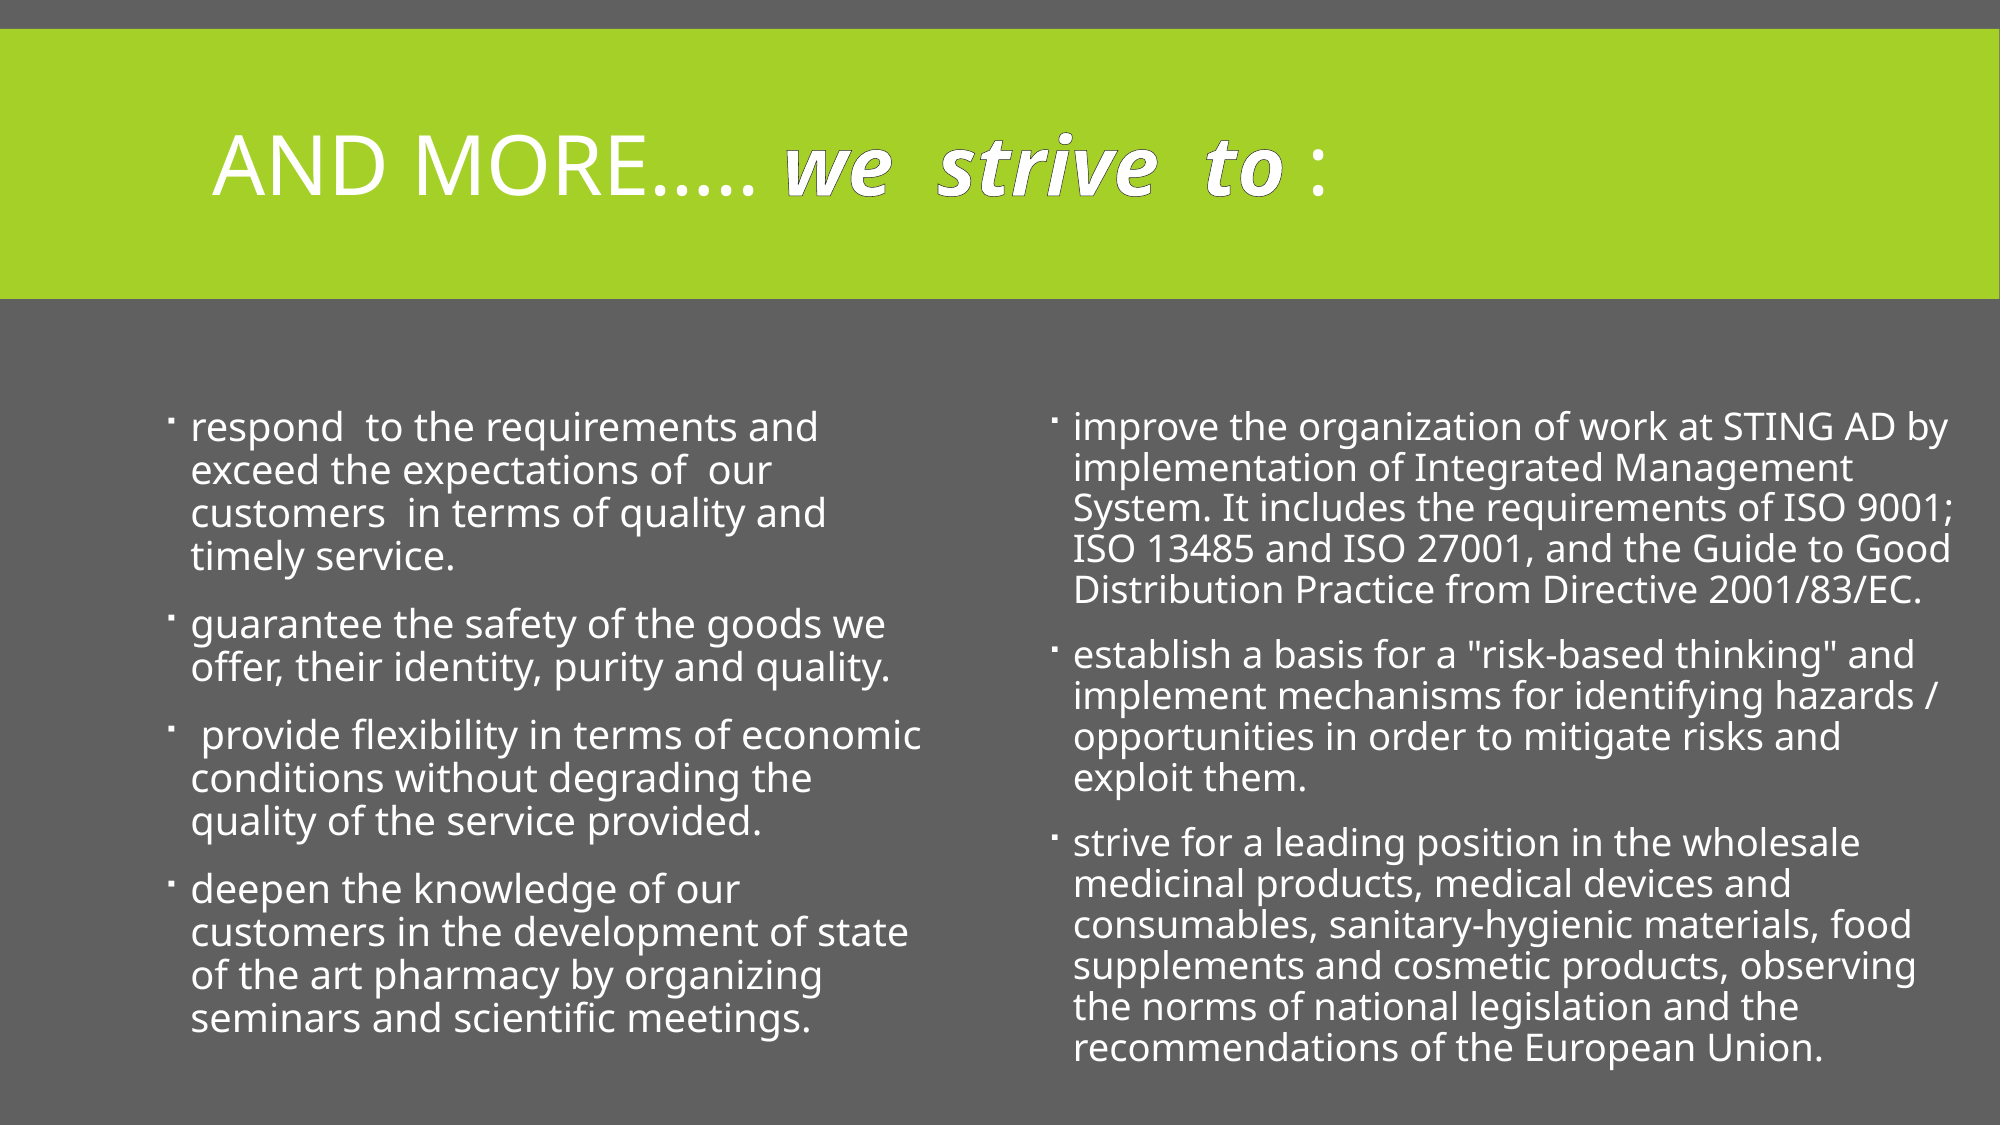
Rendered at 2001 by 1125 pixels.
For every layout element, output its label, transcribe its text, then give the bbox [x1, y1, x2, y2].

title and more….. we strive to : [197, 46, 1803, 295]
list improve the organization of work at STING AD by implementation of Integrated Management System. It includes the requirements of ISO 9001; ISO 13485 and ISO 27001, and the Guide to Good Distribution Practice from Directive 2001/83/EC. establish a basis for a "risk-based thinking" and implement mechanisms for identifying hazards / opportunities in order to mitigate risks and exploit them. strive for a leading position in the wholesale medicinal products, medical devices and consumables, sanitary-hygienic materials, food supplements and cosmetic products, observing the norms of national legislation and the recommendations of the European Union. [1031, 399, 1977, 1090]
list respond to the requirements and exceed the expectations of our customers in terms of quality and timely service. guarantee the safety of the goods we offer, their identity, purity and quality. provide flexibility in terms of economic conditions without degrading the quality of the service provided. deepen the knowledge of our customers in the development of state of the art pharmacy by organizing seminars and scientific meetings. [147, 399, 943, 1090]
